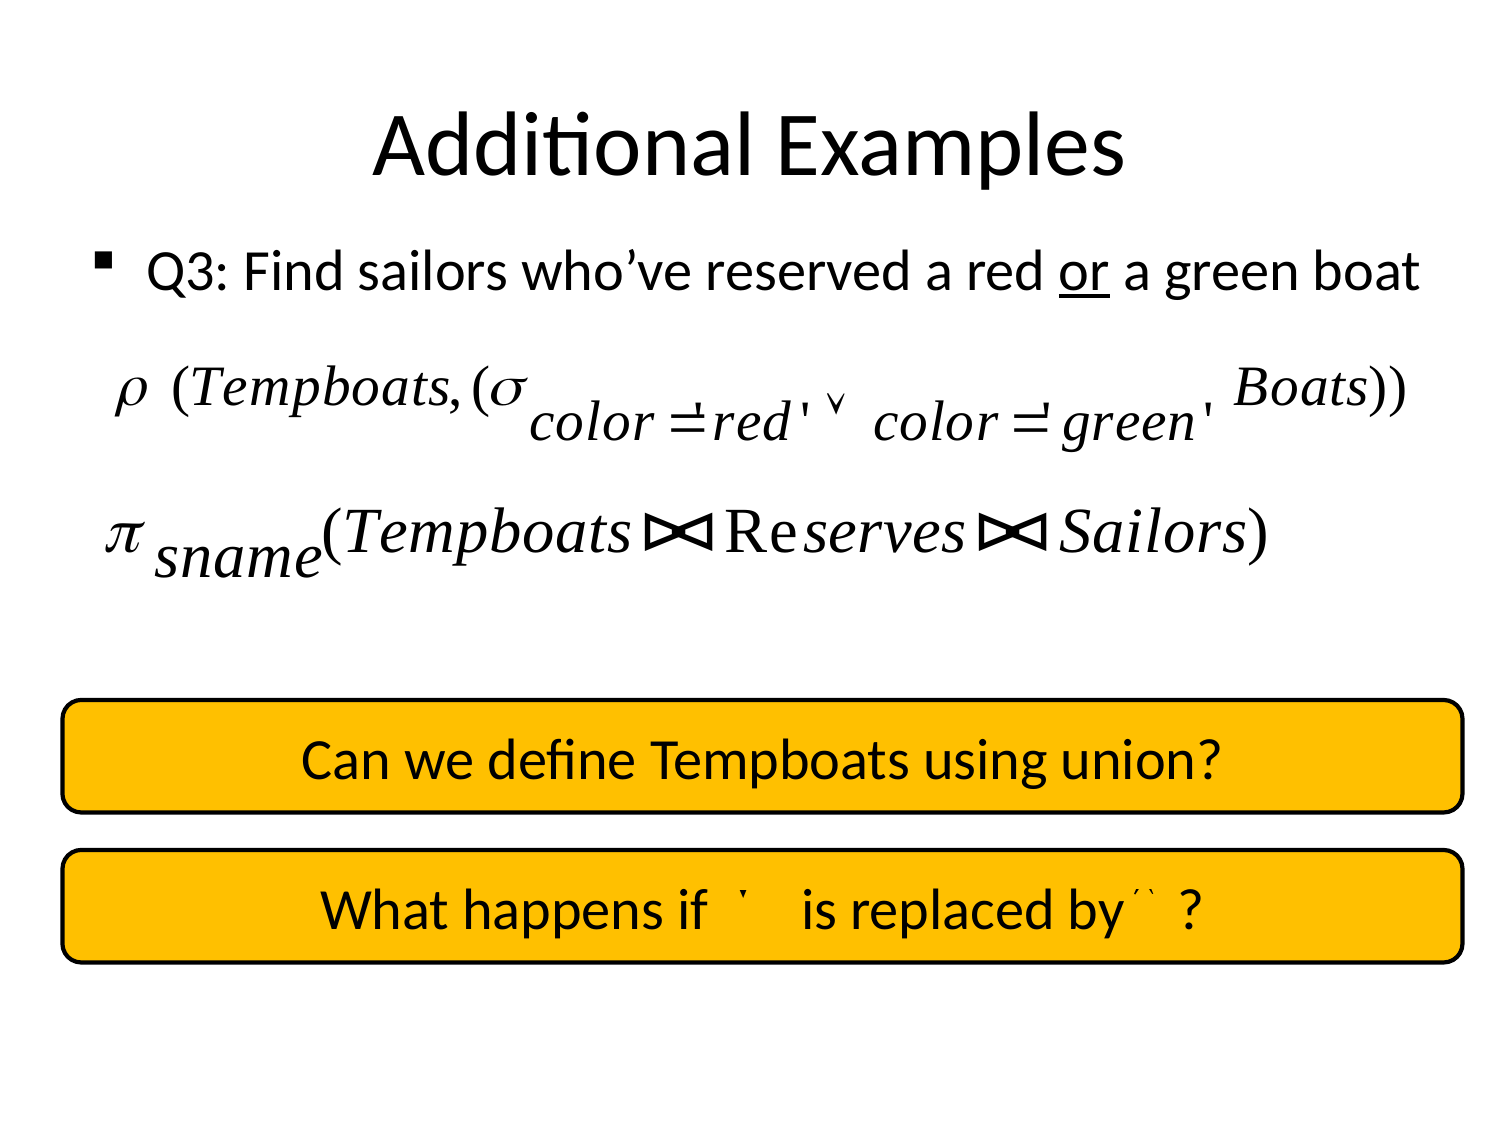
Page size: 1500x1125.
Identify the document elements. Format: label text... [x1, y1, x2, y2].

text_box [110, 362, 1476, 501]
title Additional Examples [75, 45, 1425, 224]
text_box What happens if is replaced by ? [60, 847, 1465, 965]
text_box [722, 890, 873, 965]
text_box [1130, 889, 1241, 950]
list Q3: Find sailors who’ve reserved a red or a green boat [75, 224, 1480, 1125]
text_box Can we define Tempboats using union? [60, 697, 1465, 815]
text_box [103, 503, 1336, 630]
